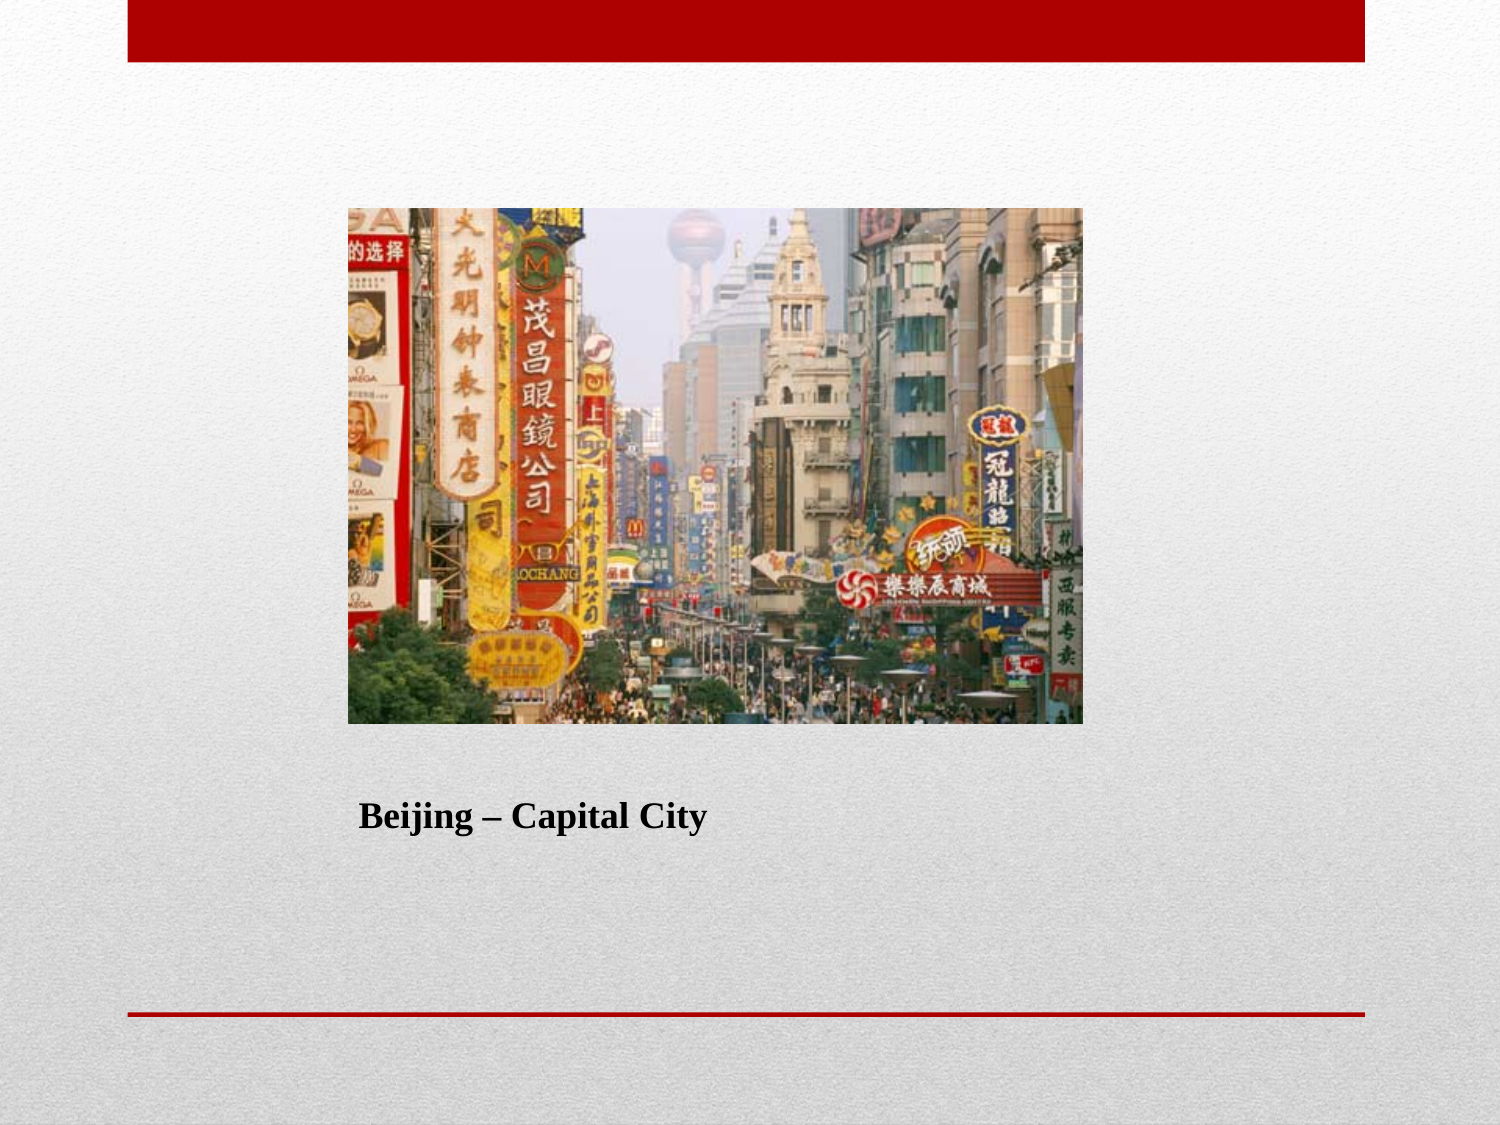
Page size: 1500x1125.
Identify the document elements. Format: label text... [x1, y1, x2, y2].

text_box Beijing – Capital City [343, 783, 970, 844]
picture [347, 207, 1084, 725]
